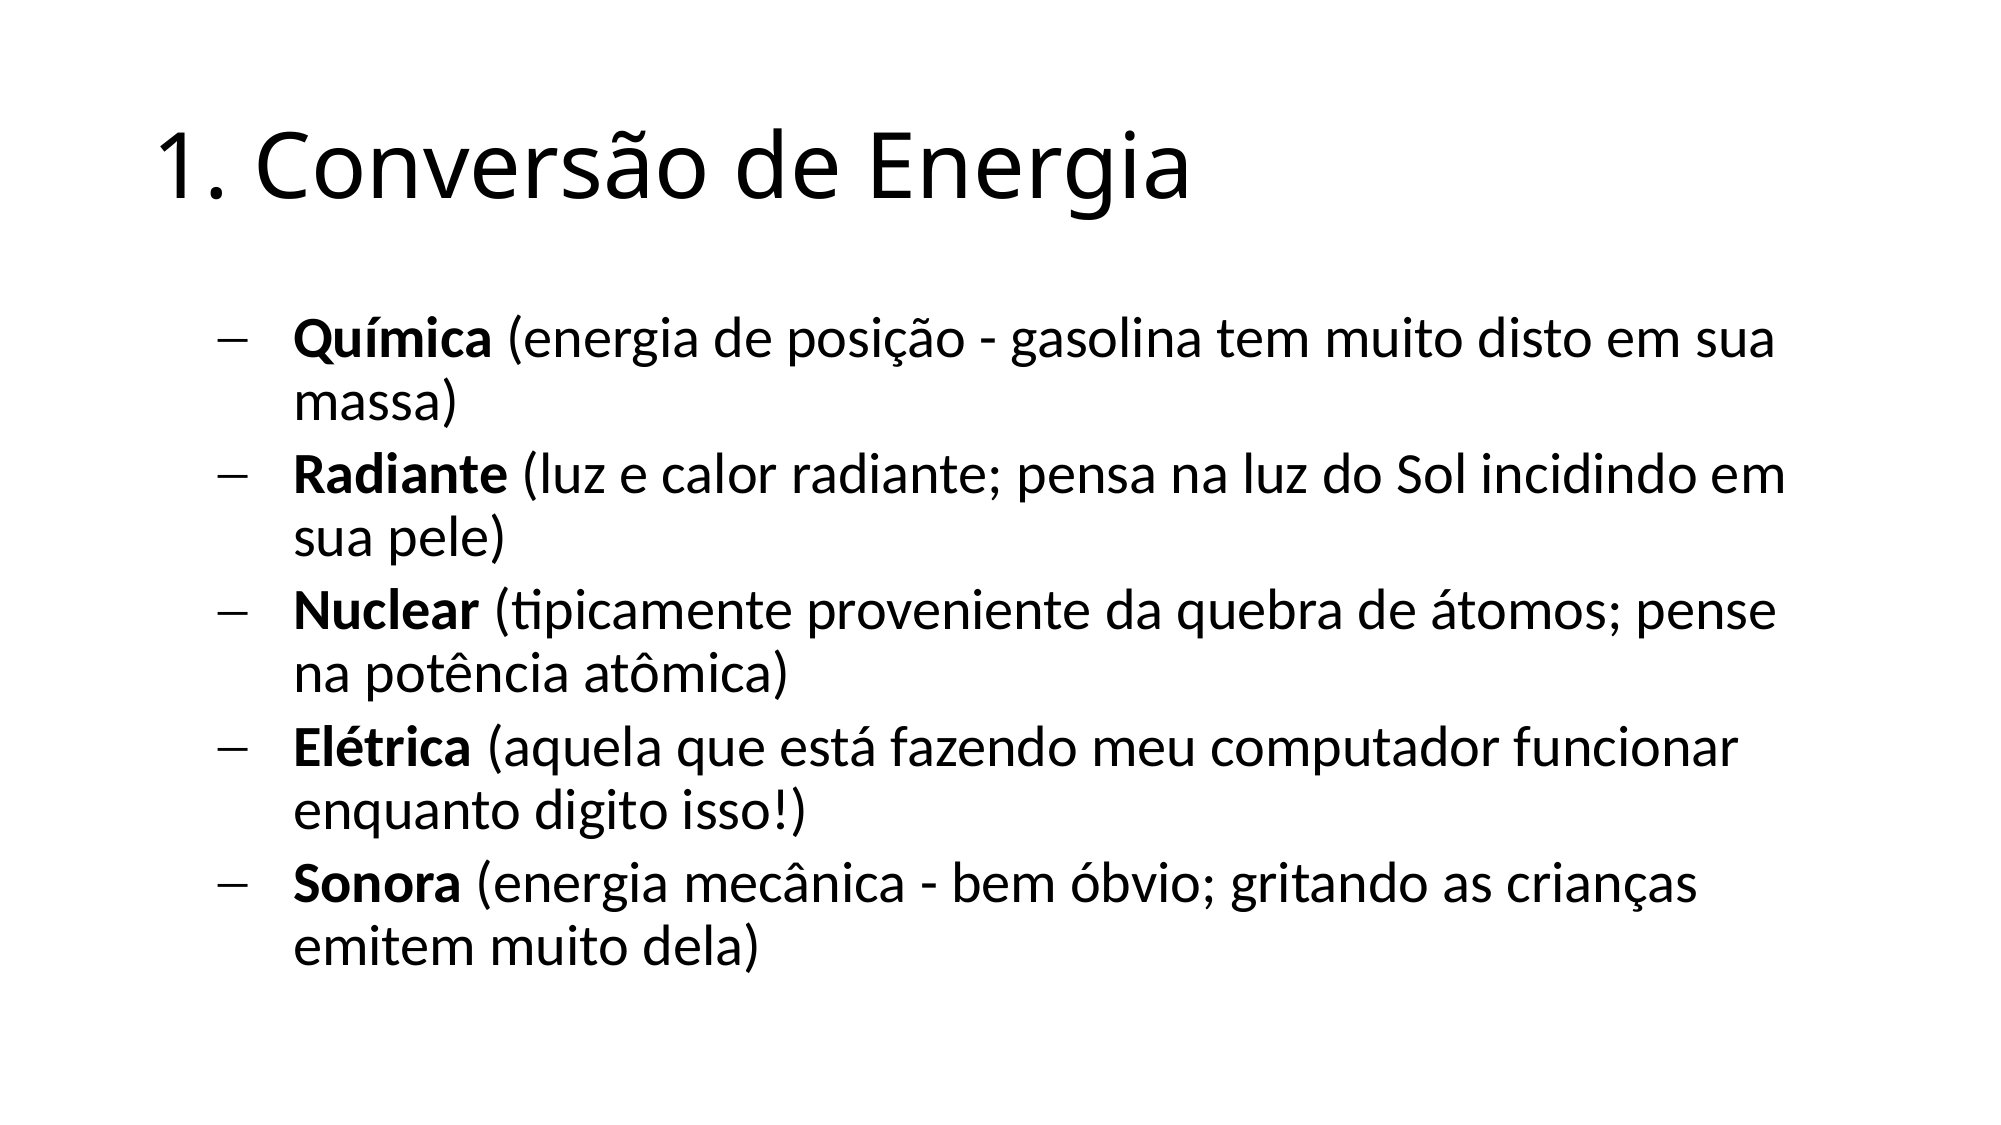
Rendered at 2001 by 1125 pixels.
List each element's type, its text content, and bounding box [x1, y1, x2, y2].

list Química (energia de posição - gasolina tem muito disto em sua massa) Radiante (luz e calor radiante; pensa na luz do Sol incidindo em sua pele) Nuclear (tipicamente proveniente da quebra de átomos; pense na potência atômica) Elétrica (aquela que está fazendo meu computador funcionar enquanto digito isso!) Sonora (energia mecânica - bem óbvio; gritando as crianças emitem muito dela) [137, 299, 1863, 1014]
title 1. Conversão de Energia [137, 59, 1863, 278]
